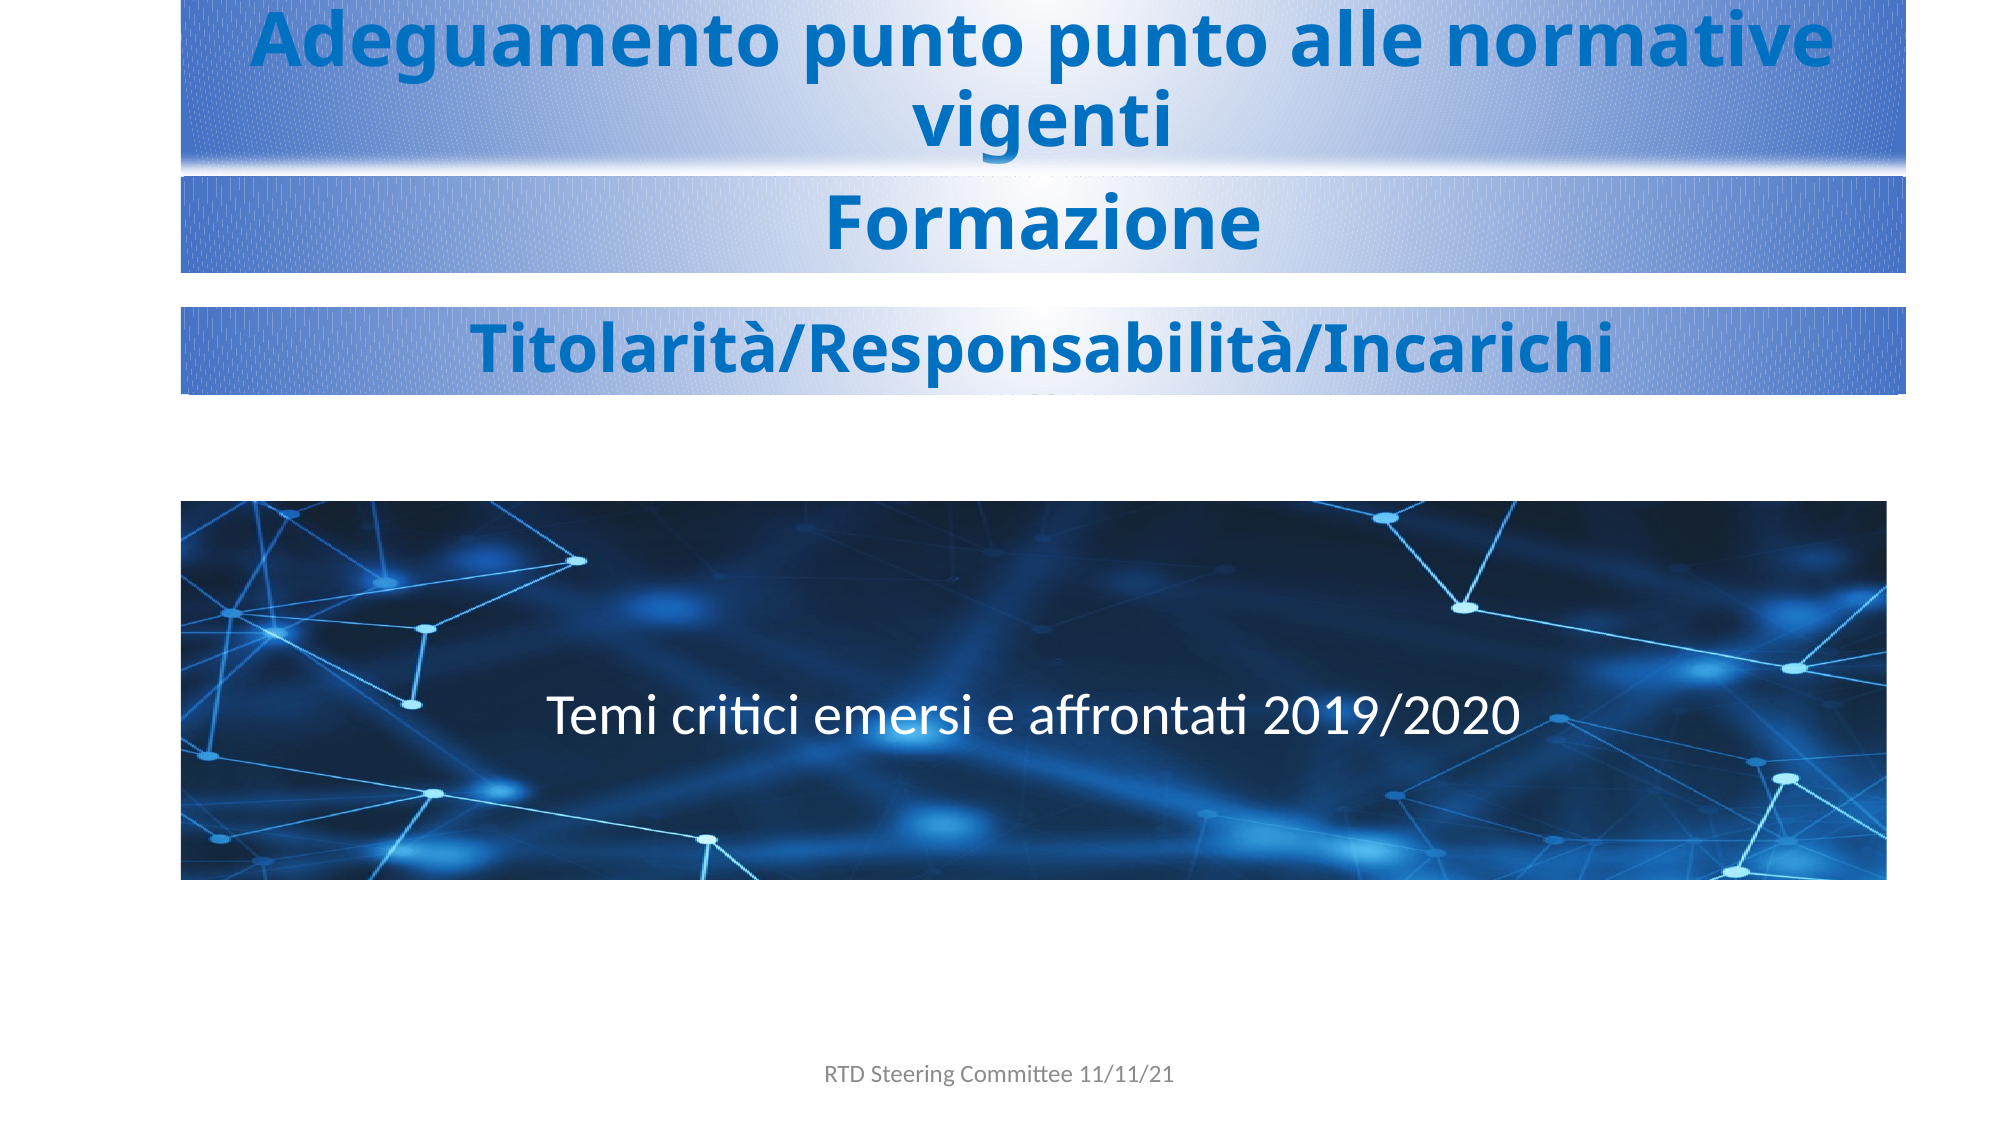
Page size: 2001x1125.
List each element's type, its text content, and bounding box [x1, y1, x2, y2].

footer RTD Steering Committee 11/11/21 [662, 1042, 1338, 1103]
text_box Titolarità/Responsabilità/Incarichi [180, 307, 1906, 395]
title Adeguamento punto punto alle normative vigenti [180, 0, 1906, 156]
text_box Formazione [180, 176, 1906, 273]
list Temi critici emersi e affrontati 2019/2020 [180, 501, 1887, 880]
